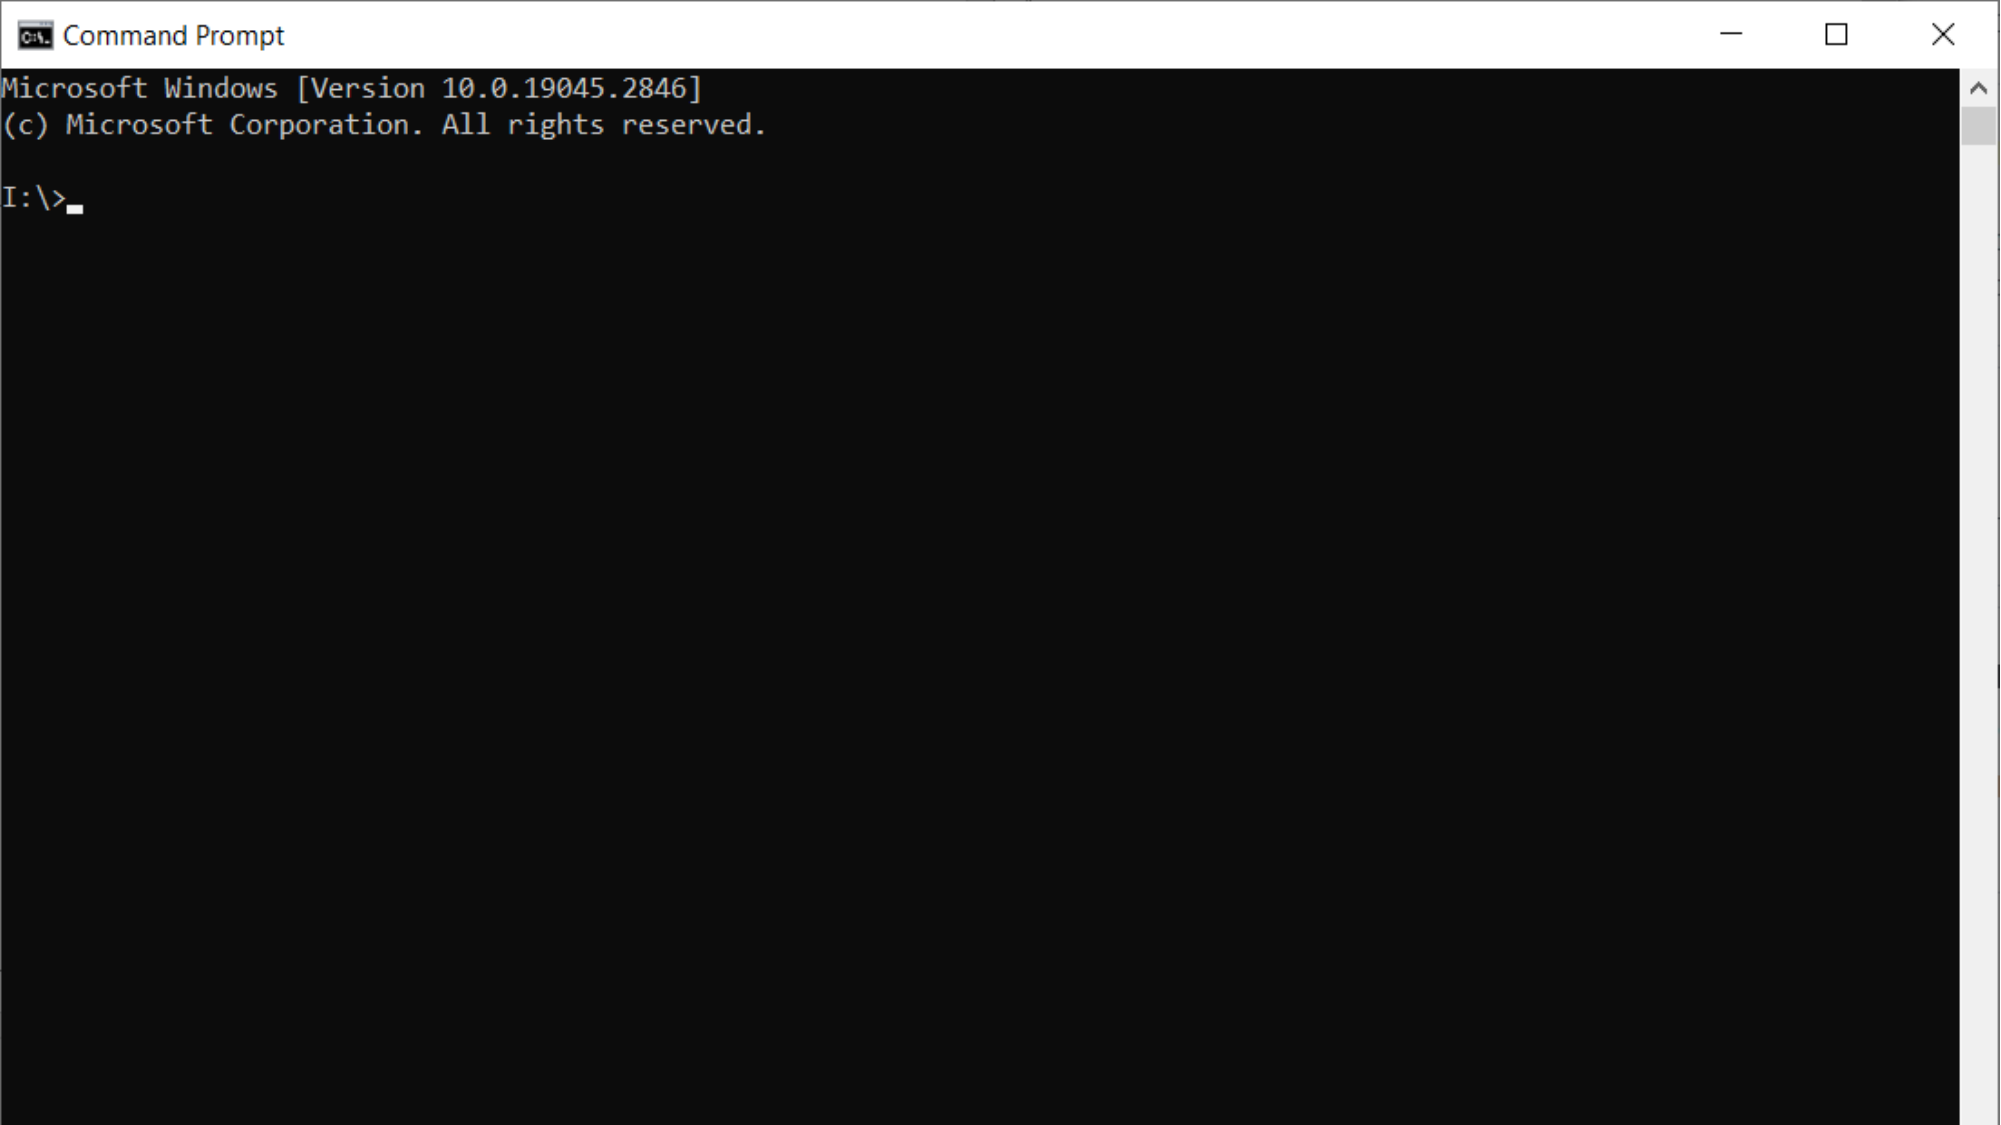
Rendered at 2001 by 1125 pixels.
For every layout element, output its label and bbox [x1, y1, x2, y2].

list [0, 0, 2000, 1125]
